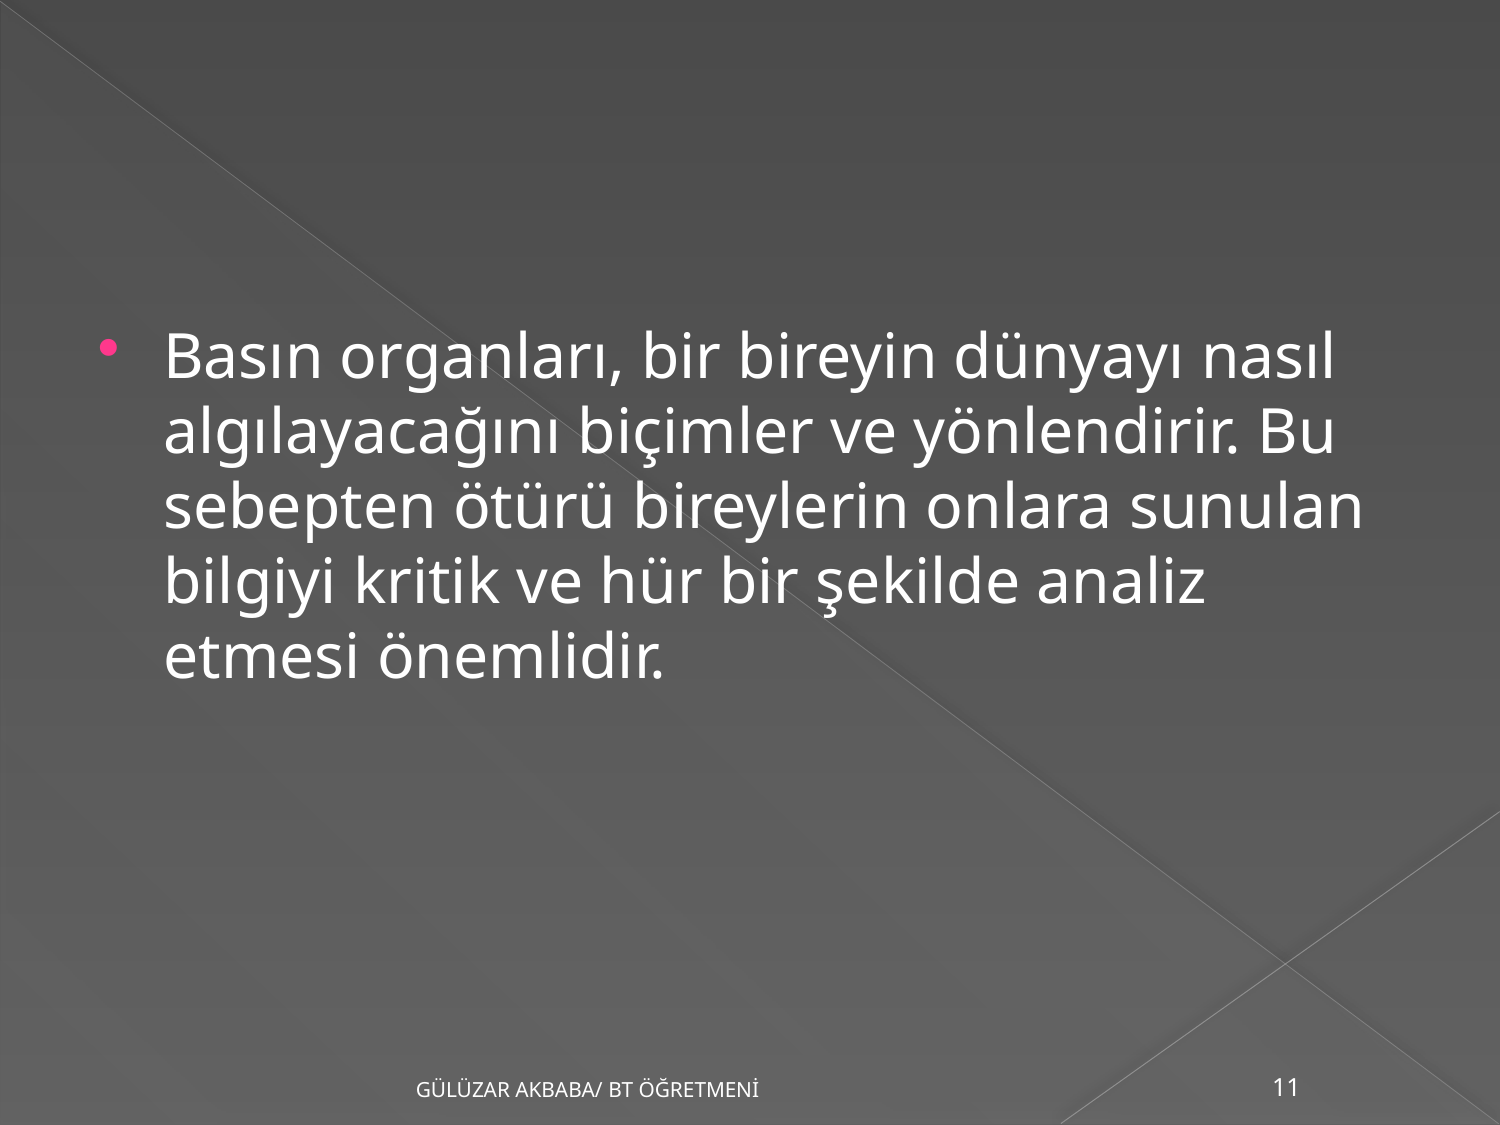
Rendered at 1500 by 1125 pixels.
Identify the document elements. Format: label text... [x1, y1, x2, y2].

footer GÜLÜZAR AKBABA/ BT ÖĞRETMENİ [75, 1063, 774, 1113]
slide_number 11 [1245, 1063, 1328, 1113]
list Basın organları, bir bireyin dünyayı nasıl algılayacağını biçimler ve yönlendirir. Bu sebepten ötürü bireylerin onlara sunulan bilgiyi kritik ve hür bir şekilde analiz etmesi önemlidir. [75, 308, 1425, 1059]
